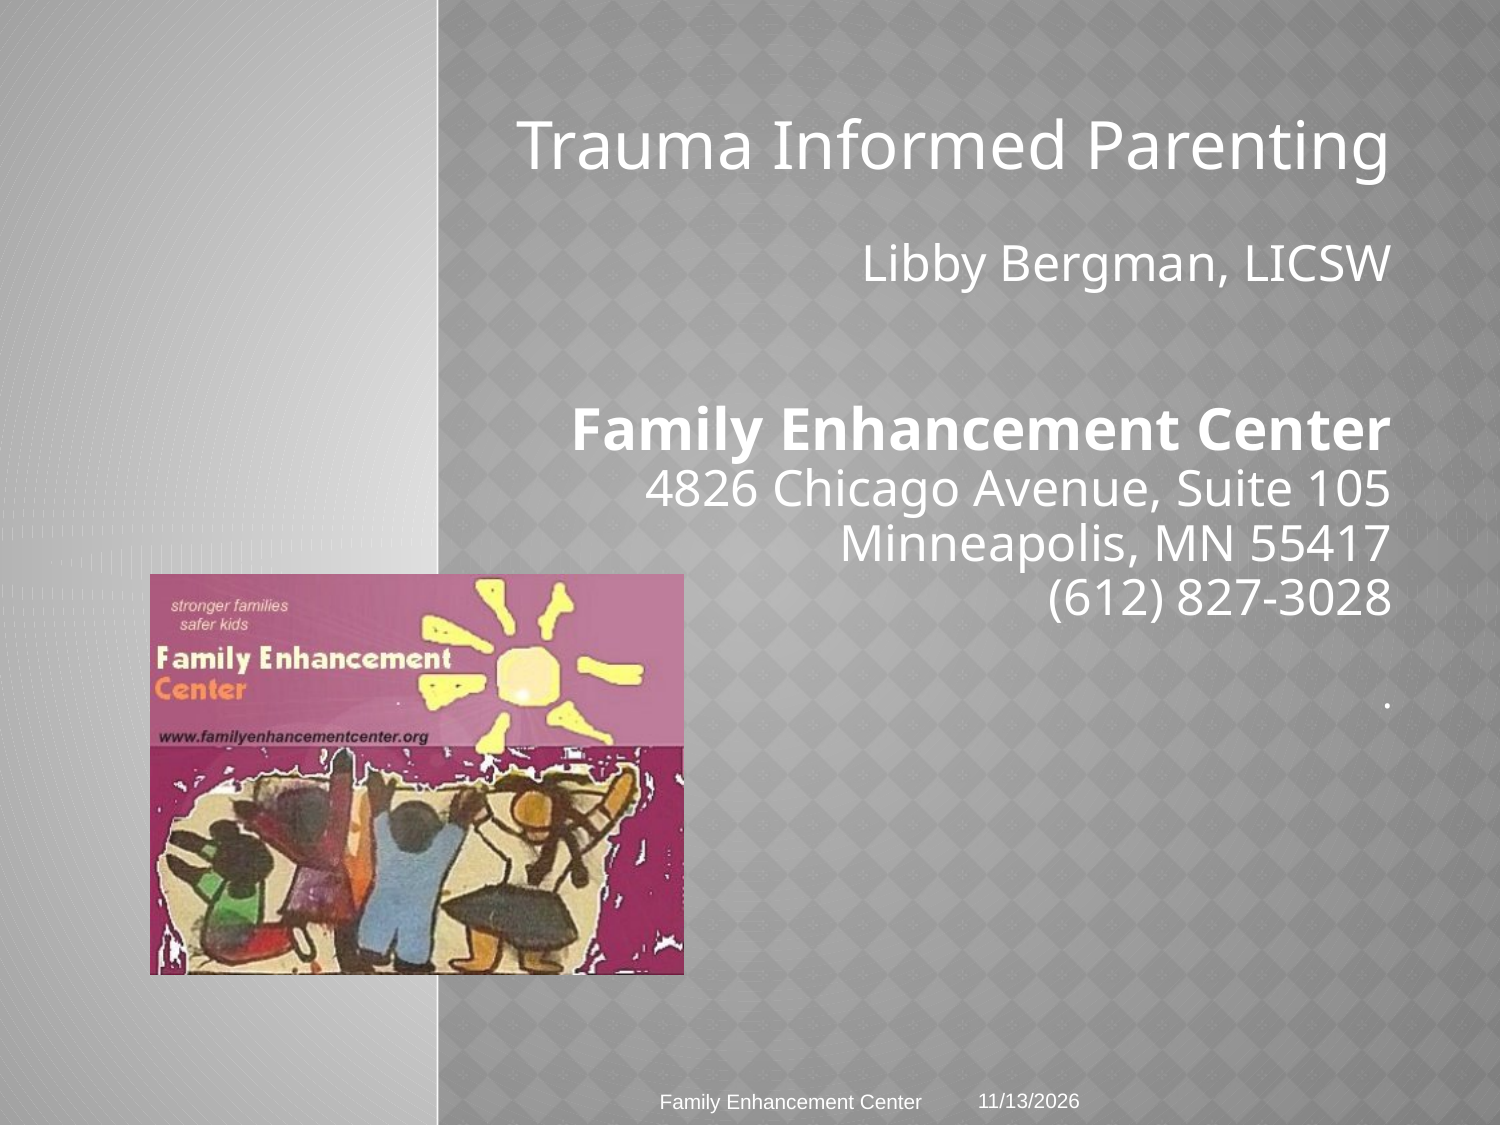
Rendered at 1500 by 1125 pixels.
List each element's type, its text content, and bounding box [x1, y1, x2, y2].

subtitle Trauma Informed Parenting Libby Bergman, LICSW Family Enhancement Center 4826 Chicago Avenue, Suite 105 Minneapolis, MN 55417 (612) 827-3028 . [349, 124, 1401, 907]
picture [149, 574, 684, 976]
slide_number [963, 1075, 1292, 1114]
footer Family Enhancement Center [462, 1075, 943, 1114]
